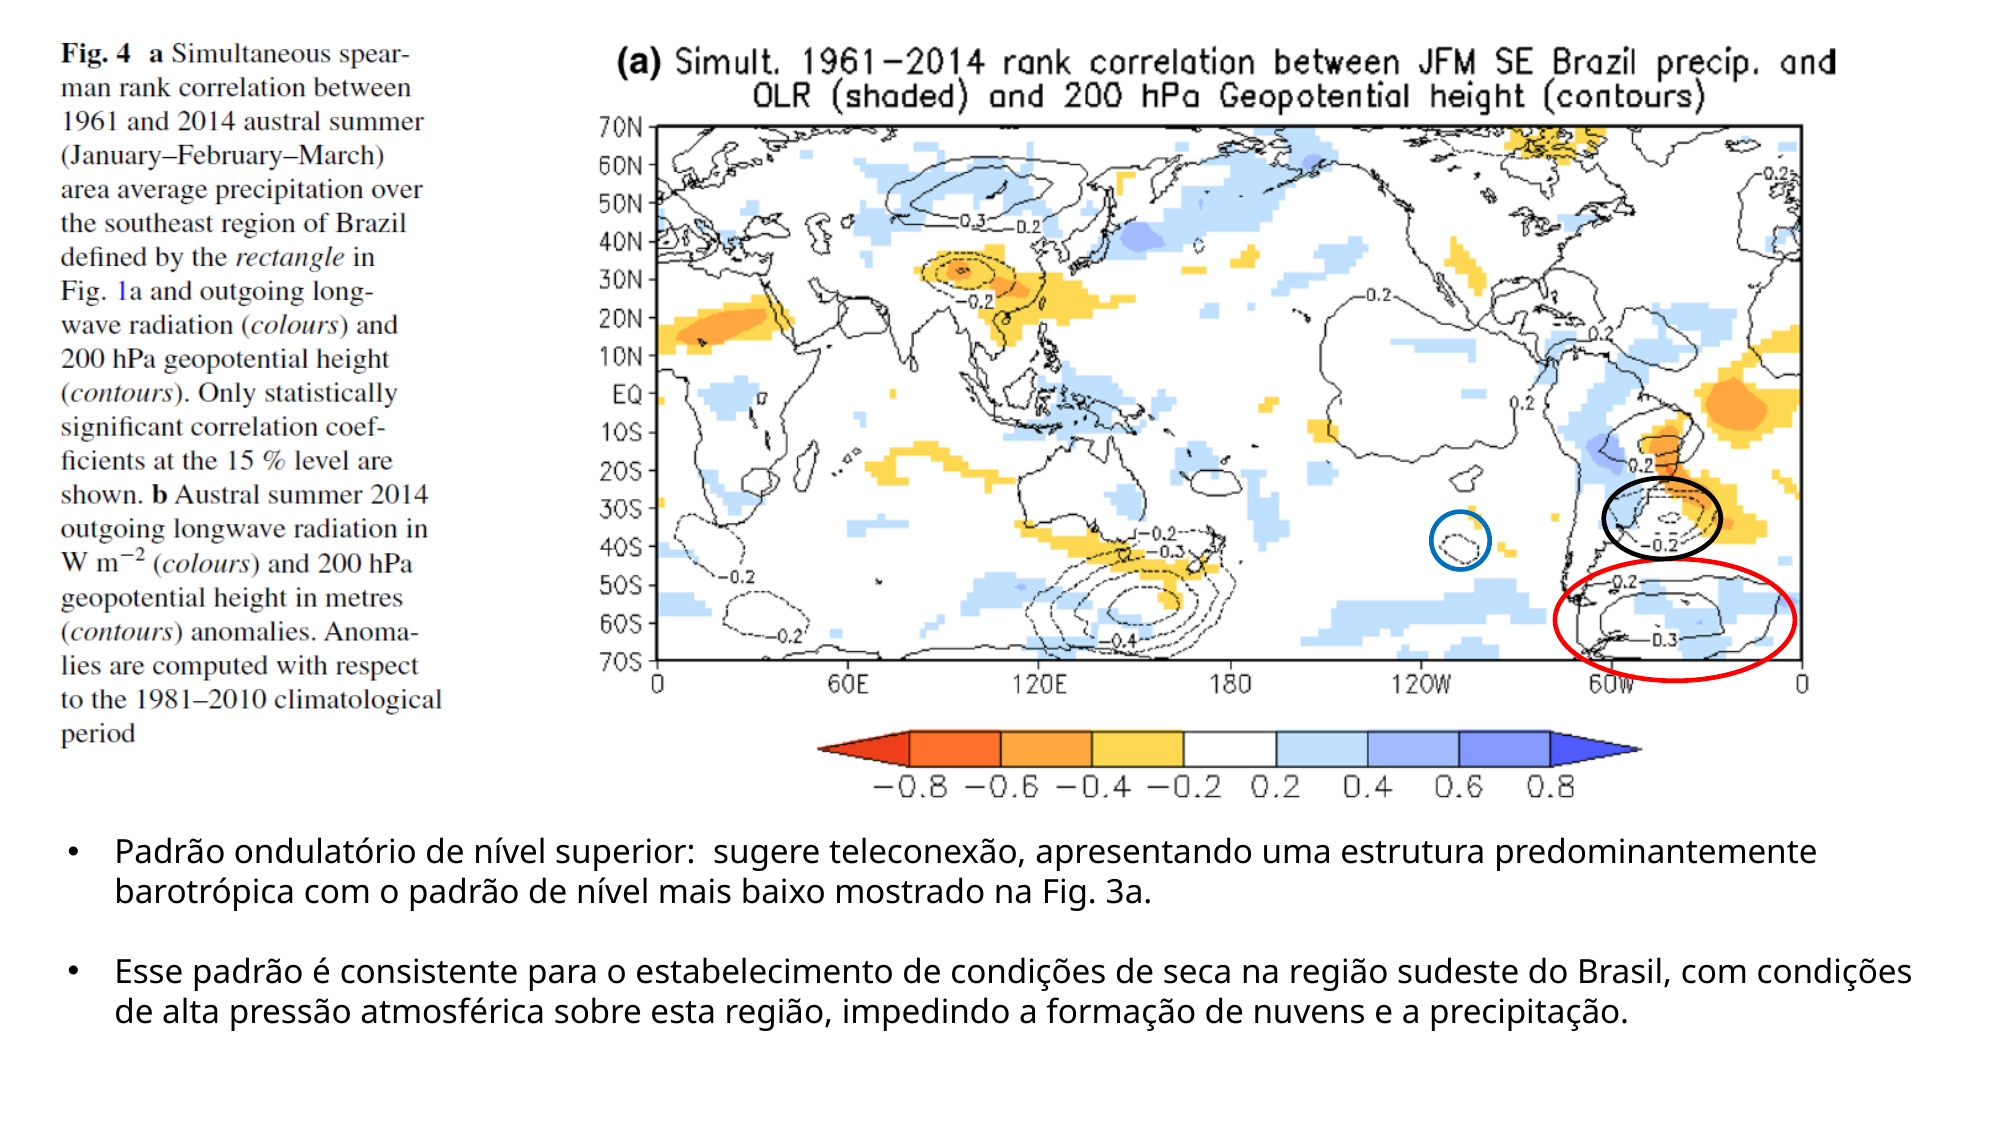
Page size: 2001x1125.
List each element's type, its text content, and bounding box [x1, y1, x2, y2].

text_box Padrão ondulatório de nível superior: sugere teleconexão, apresentando uma estrutura predominantemente barotrópica com o padrão de nível mais baixo mostrado na Fig. 3a. Esse padrão é consistente para o estabelecimento de condições de seca na região sudeste do Brasil, com condições de alta pressão atmosférica sobre esta região, impedindo a formação de nuvens e a precipitação. [52, 823, 1965, 1038]
picture [52, 31, 457, 757]
picture [579, 31, 1858, 816]
